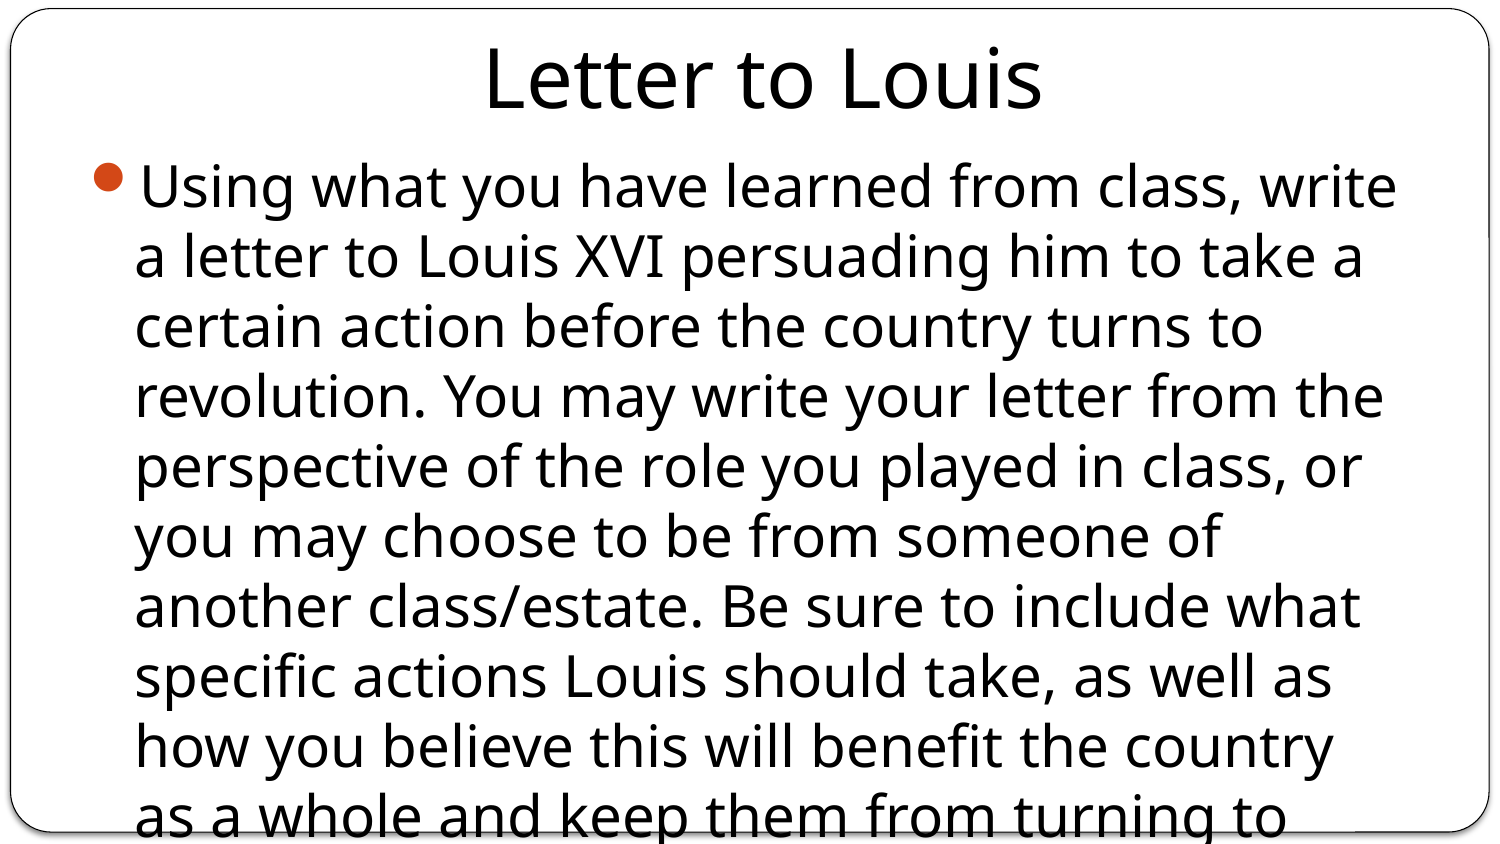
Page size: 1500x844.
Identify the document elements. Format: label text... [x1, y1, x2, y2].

title Letter to Louis [137, 0, 1413, 141]
list Using what you have learned from class, write a letter to Louis XVI persuading him to take a certain action before the country turns to revolution. You may write your letter from the perspective of the role you played in class, or you may choose to be from someone of another class/estate. Be sure to include what specific actions Louis should take, as well as how you believe this will benefit the country as a whole and keep them from turning to revolution. Don’t forget to sign it, too! [75, 141, 1425, 705]
